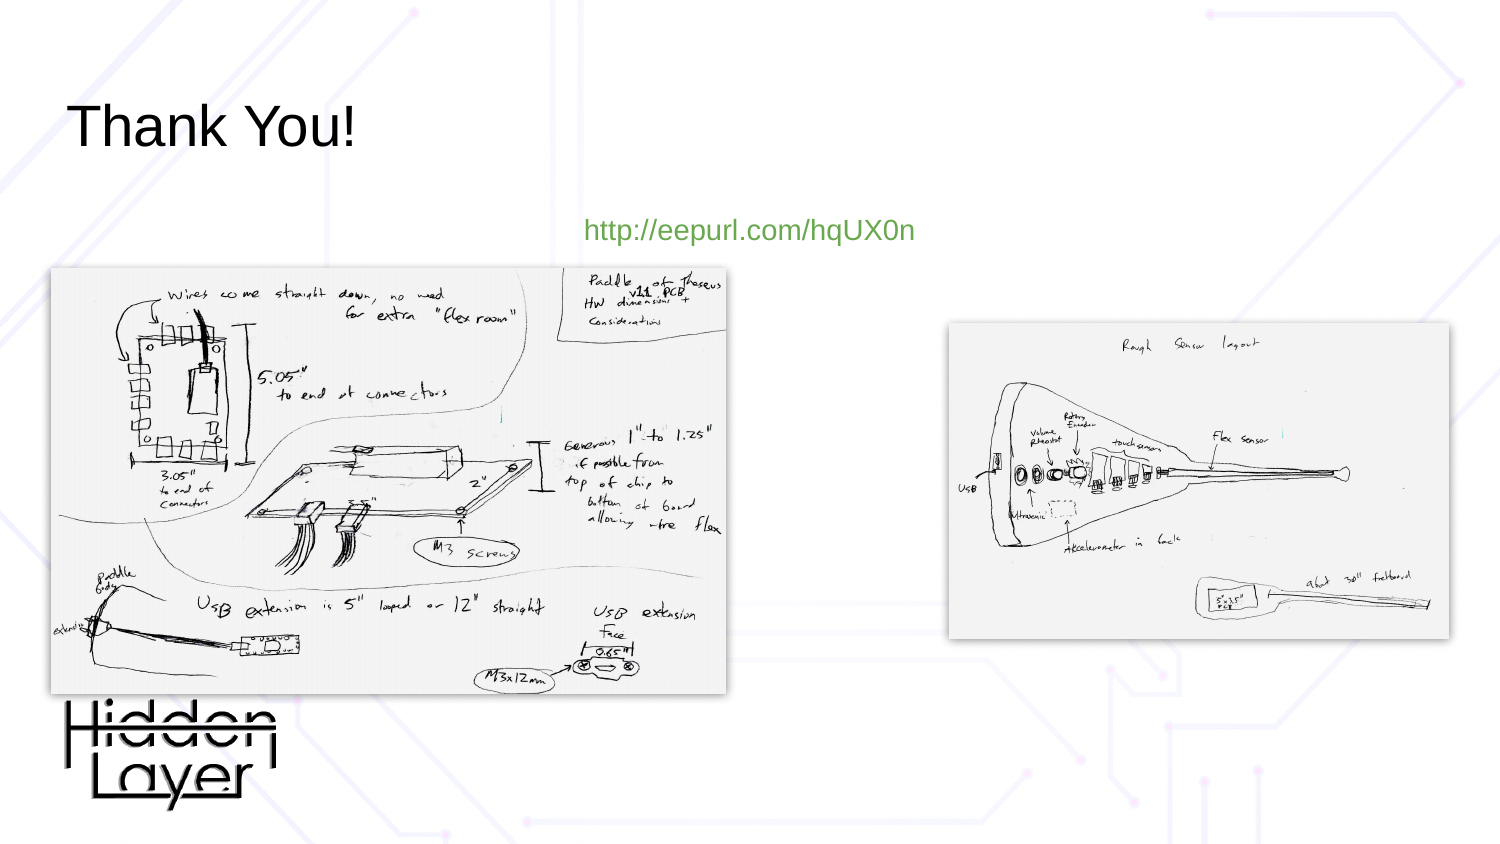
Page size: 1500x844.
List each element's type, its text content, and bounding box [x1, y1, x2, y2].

text_box http://eepurl.com/hqUX0n [328, 195, 1172, 261]
picture [0, 0, 1500, 844]
title Thank You! [51, 72, 1449, 167]
